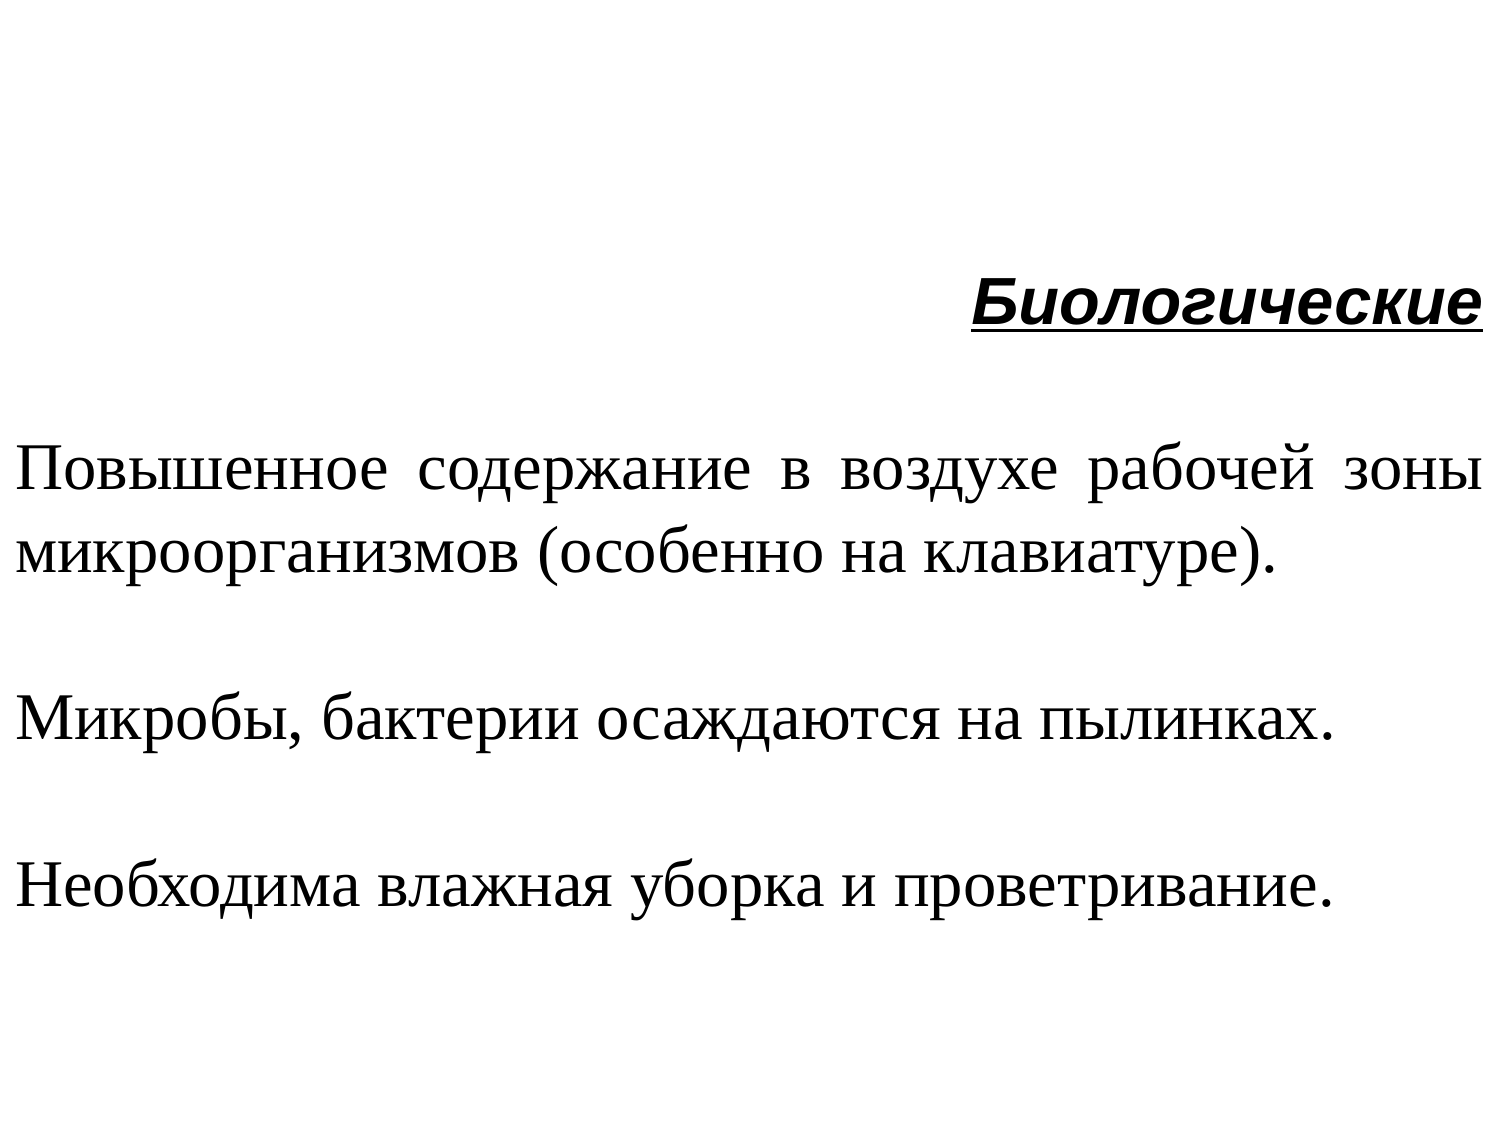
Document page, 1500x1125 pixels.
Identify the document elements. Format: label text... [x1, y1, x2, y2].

list Биологические Повышенное содержание в воздухе рабочей зоны микроорганизмов (особенно на клавиатуре). Микробы, бактерии осаждаются на пылинках. Необходима влажная уборка и проветривание. [0, 257, 1500, 928]
